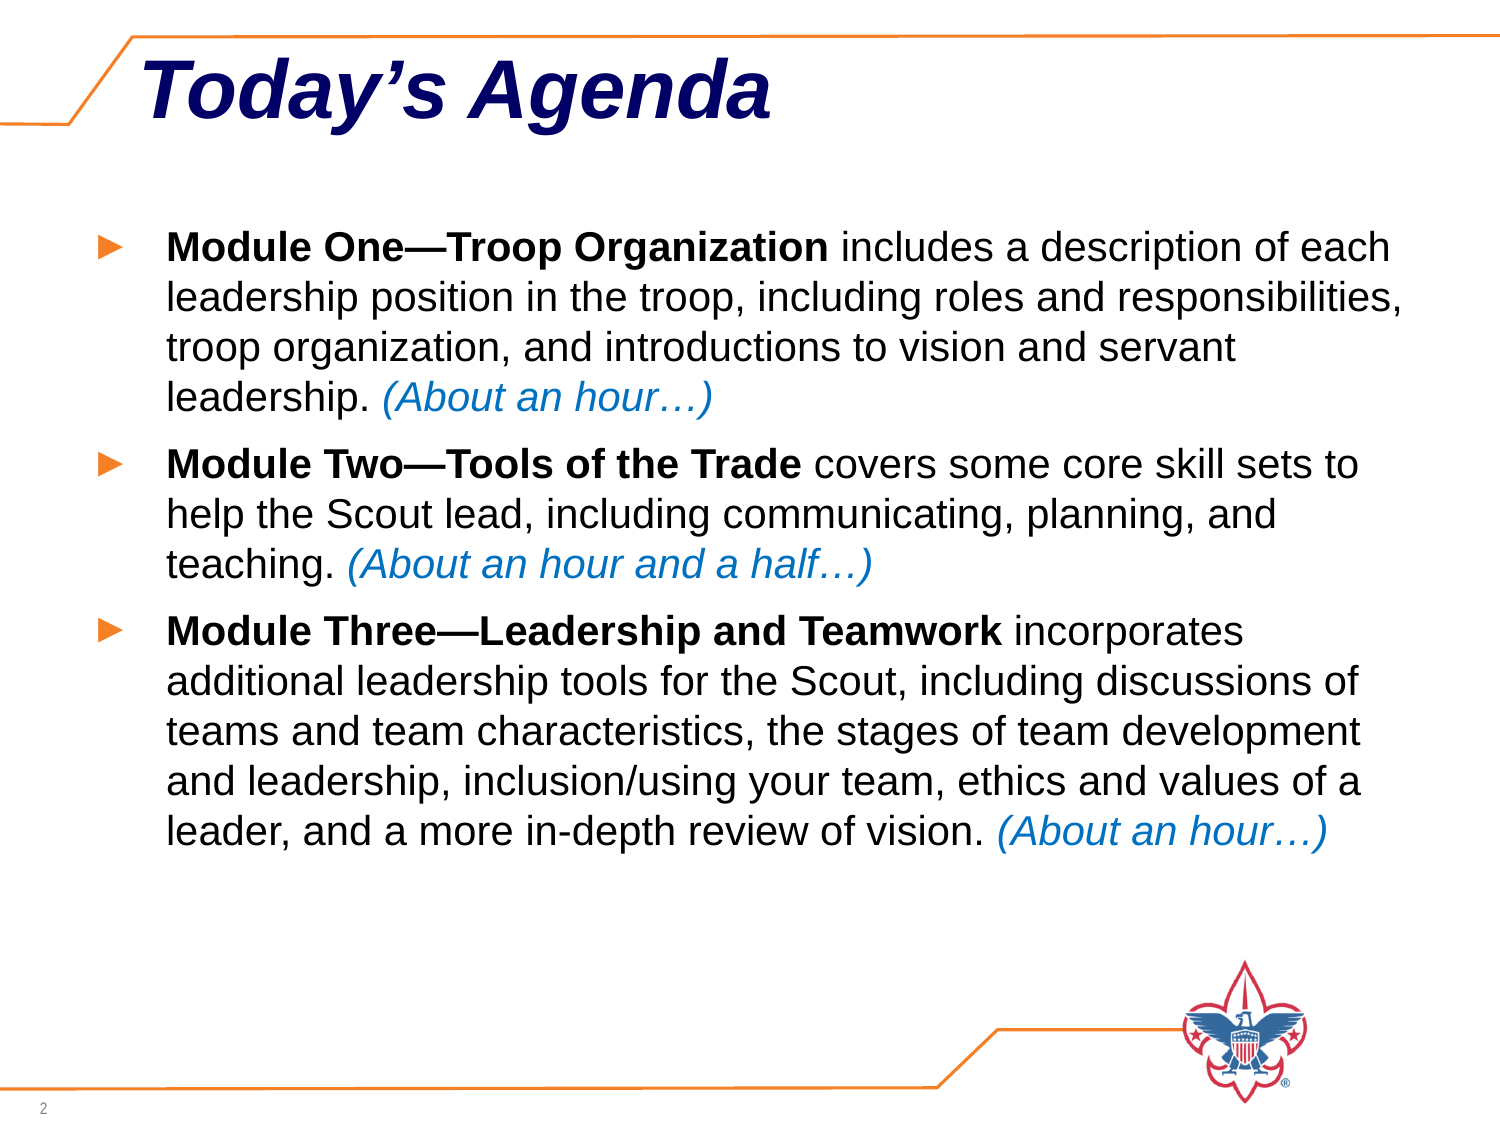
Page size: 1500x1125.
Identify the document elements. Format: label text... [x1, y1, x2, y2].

title Today’s Agenda [123, 45, 1475, 126]
list Module One—Troop Organization includes a description of each leadership position in the troop, including roles and responsibilities, troop organization, and introductions to vision and servant leadership. (About an hour…) Module Two—Tools of the Trade covers some core skill sets to help the Scout lead, including communicating, planning, and teaching. (About an hour and a half…) Module Three—Leadership and Teamwork incorporates additional leadership tools for the Scout, including discussions of teams and team characteristics, the stages of team development and leadership, inclusion/using your team, ethics and values of a leader, and a more in-depth review of vision. (About an hour…) [75, 212, 1425, 976]
picture [1178, 976, 1310, 1106]
